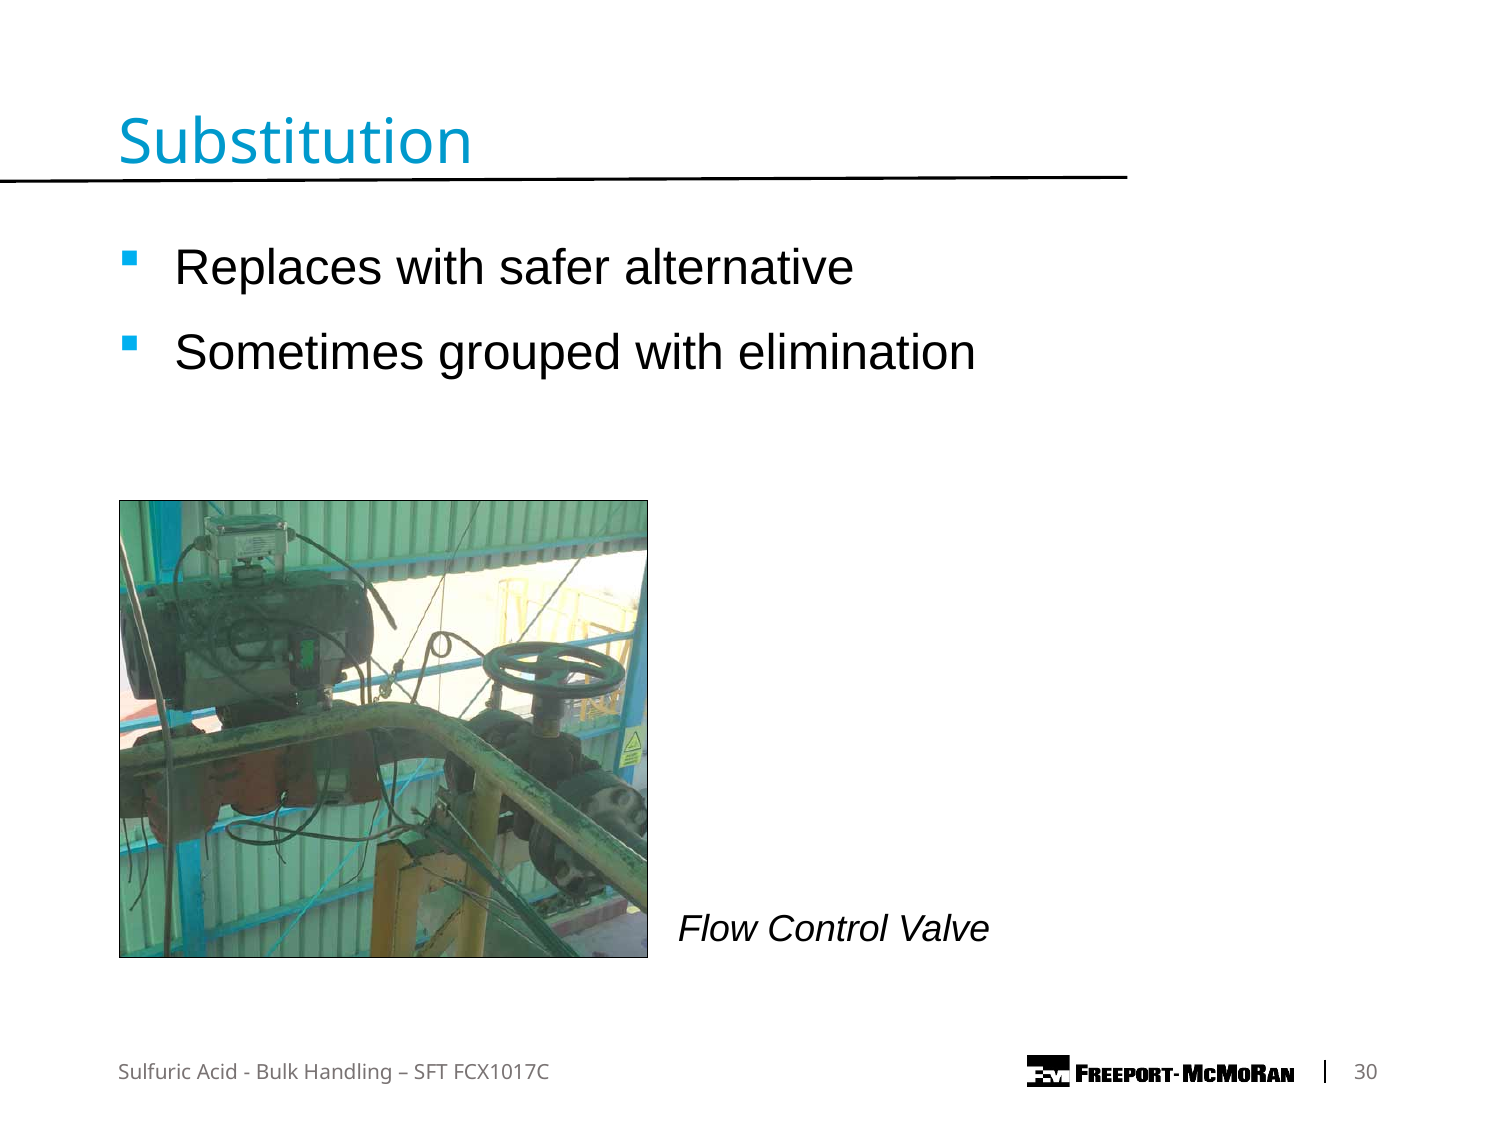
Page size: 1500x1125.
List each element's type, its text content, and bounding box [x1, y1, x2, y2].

footer Sulfuric Acid - Bulk Handling – SFT FCX1017C [103, 1042, 1003, 1103]
picture [119, 500, 648, 958]
list Replaces with safer alternative Sometimes grouped with elimination [103, 227, 1128, 397]
slide_number 30 [1104, 1042, 1399, 1103]
list Substitution [103, 93, 1128, 200]
picture [1027, 1055, 1104, 1087]
text_box Flow Control Valve [663, 896, 1079, 1002]
